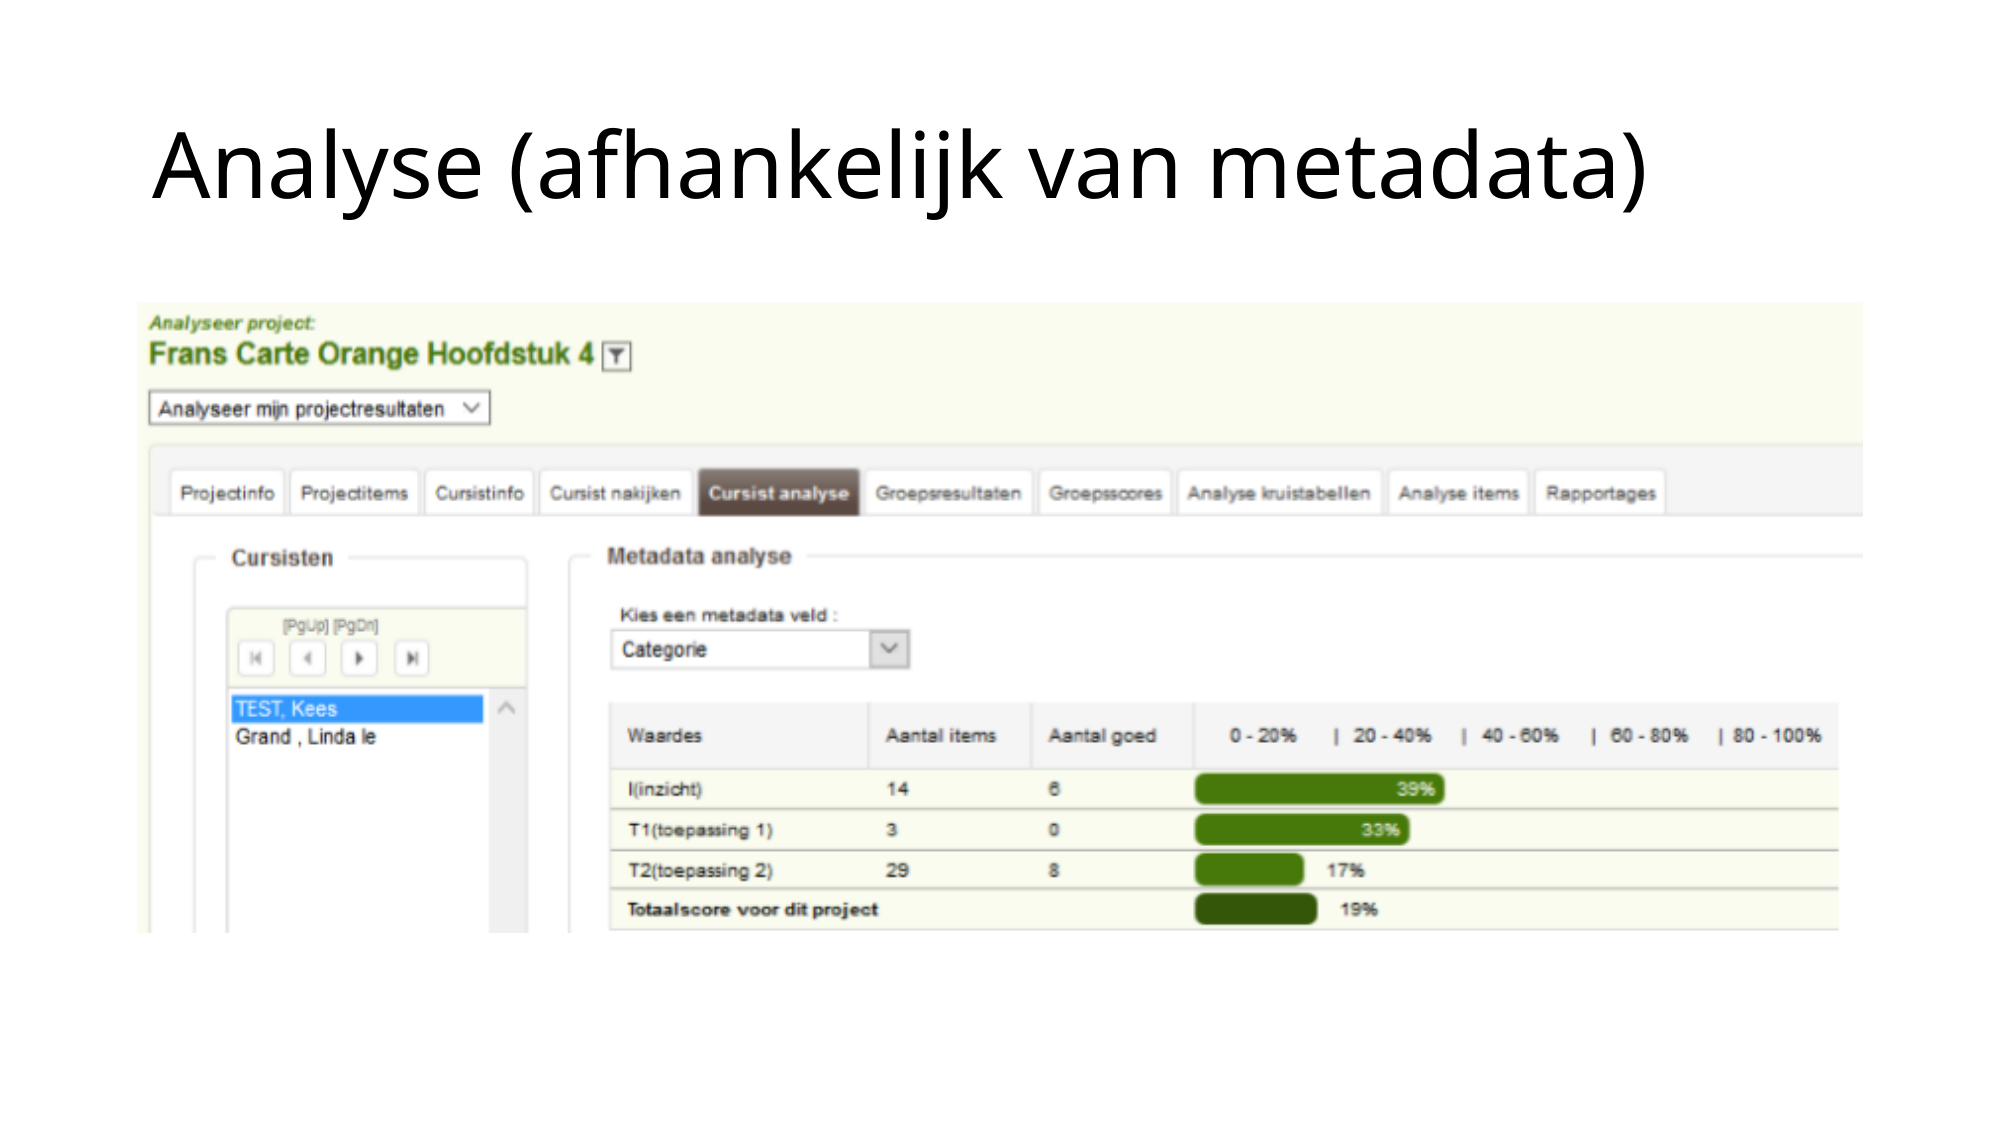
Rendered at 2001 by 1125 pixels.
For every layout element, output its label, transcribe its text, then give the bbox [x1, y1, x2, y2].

title Analyse (afhankelijk van metadata) [137, 59, 1863, 278]
picture [137, 299, 1863, 933]
